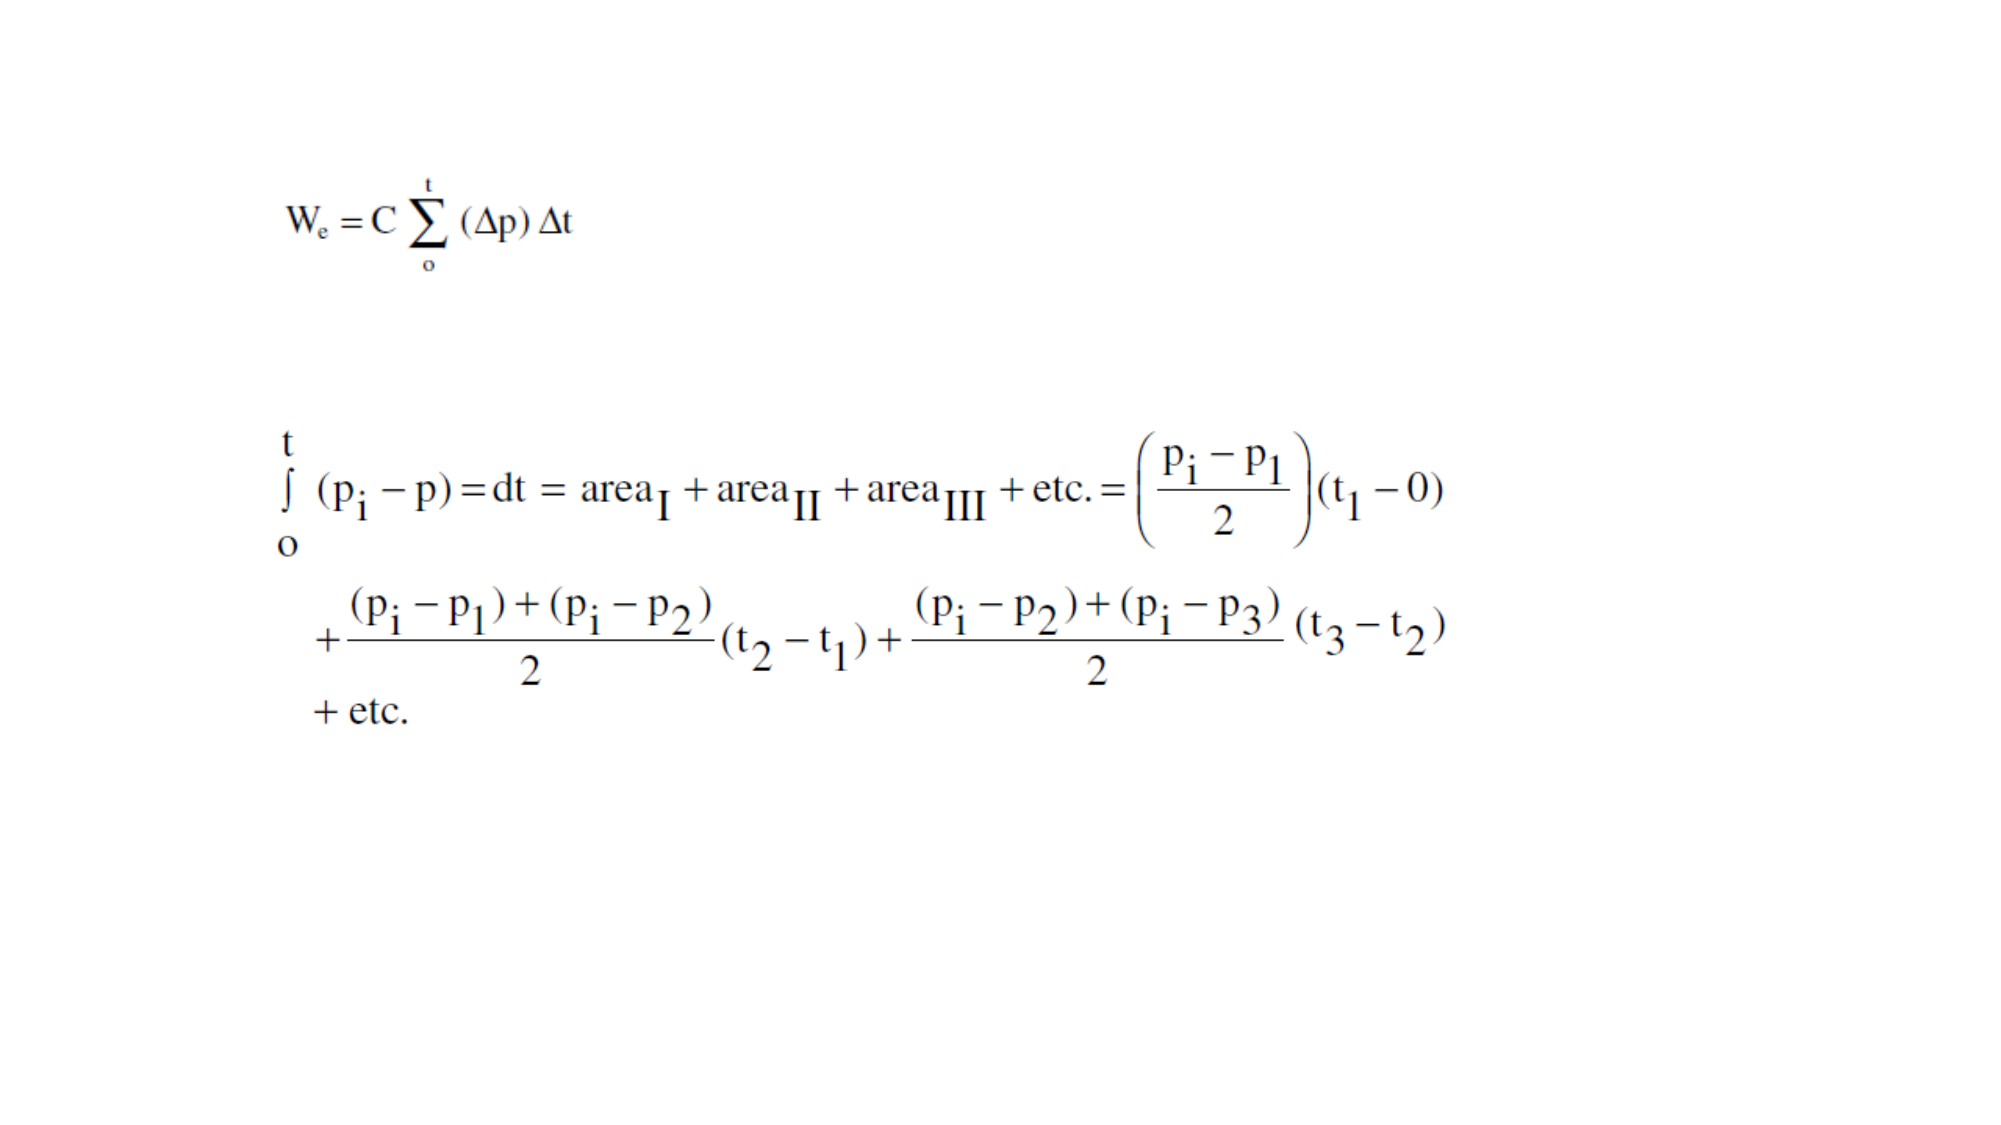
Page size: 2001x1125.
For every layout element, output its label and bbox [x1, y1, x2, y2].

picture [227, 156, 644, 313]
picture [227, 397, 1539, 765]
